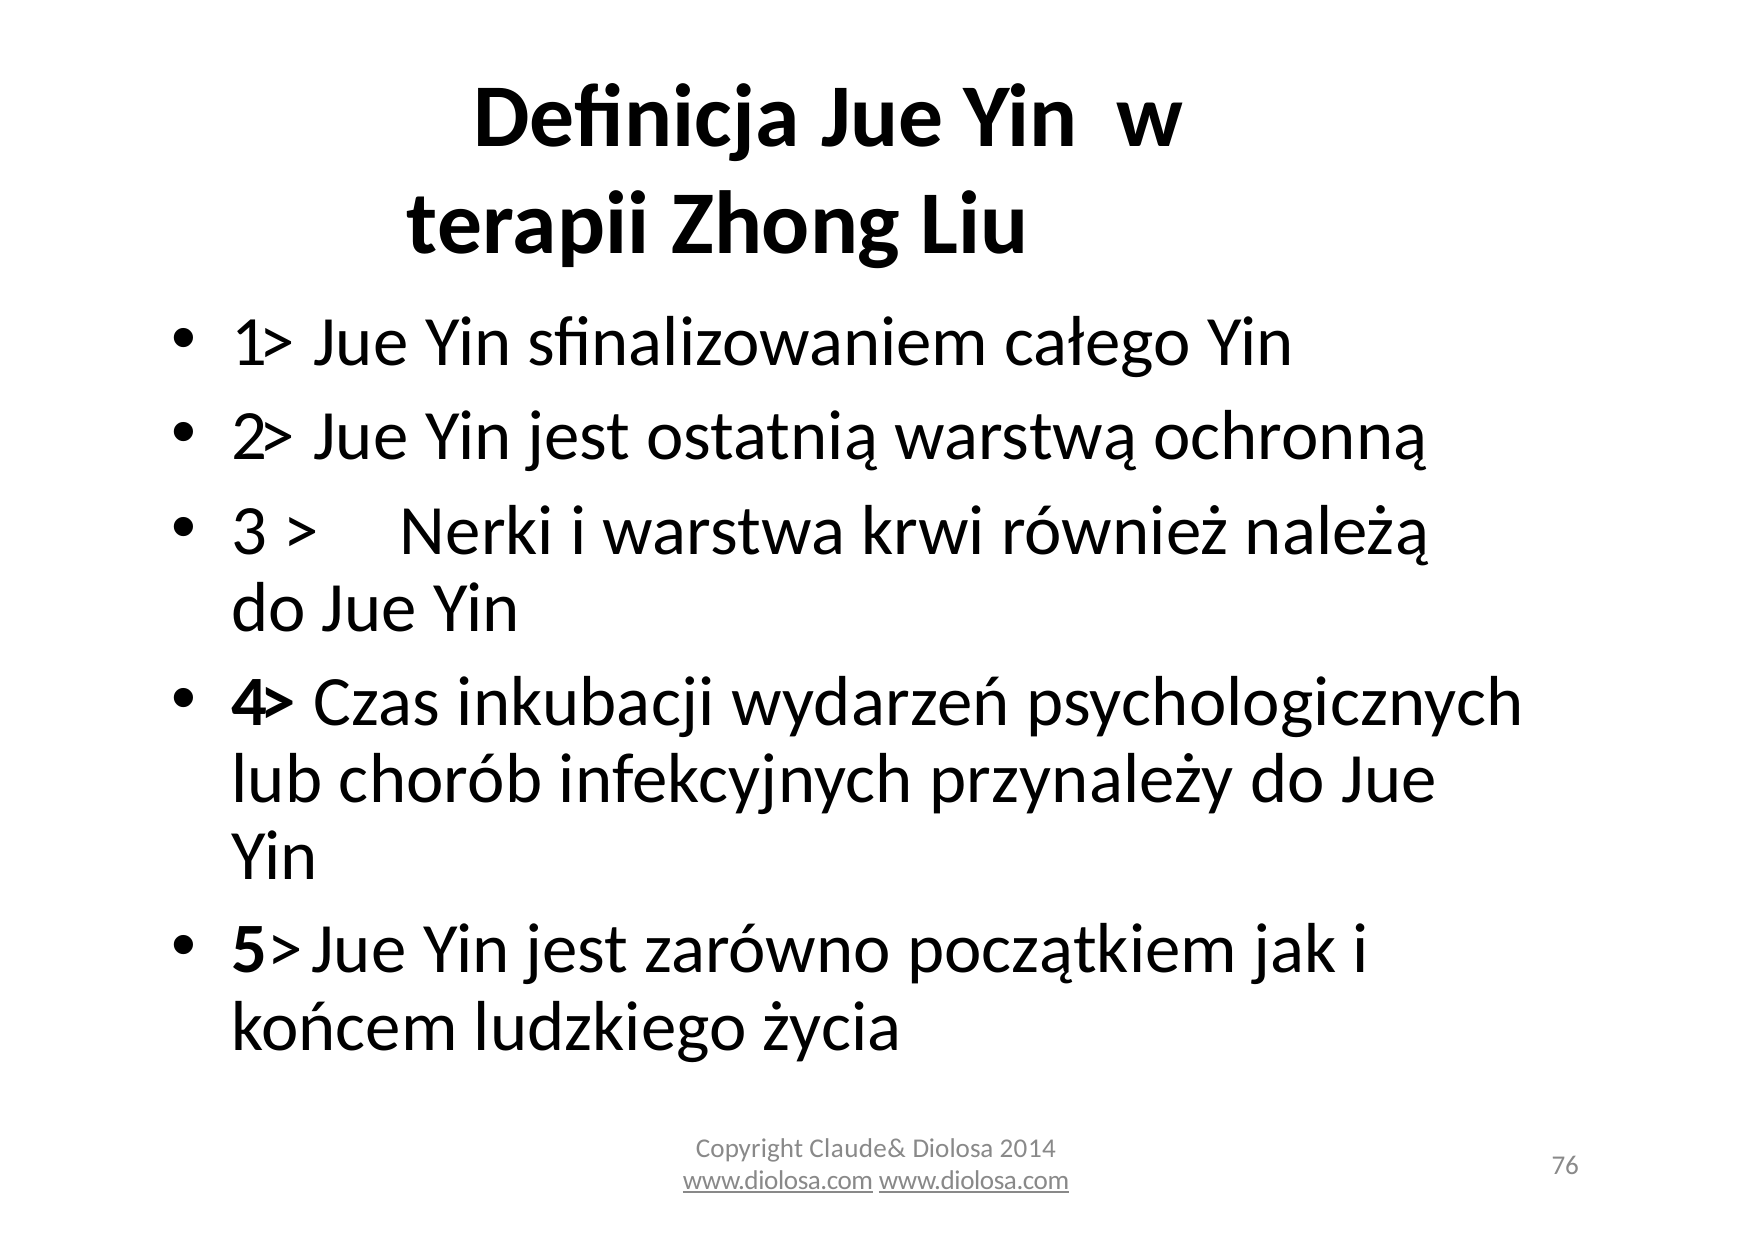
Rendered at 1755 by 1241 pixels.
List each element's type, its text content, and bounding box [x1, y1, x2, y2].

footer Copyright Claude& Diolosa 2014 www.diolosa.com www.diolosa.com [678, 1135, 1075, 1241]
title Definicja Jue Yin w terapii Zhong Liu [404, 58, 1347, 272]
slide_number 76 [1532, 1151, 1586, 1241]
text_box 1> Jue Yin sfinalizowaniem całego Yin 2> Jue Yin jest ostatnią warstwą ochronną 3 > Nerki i warstwa krwi również należą do Jue Yin 4> Czas inkubacji wydarzeń psychologicznych lub chorób infekcyjnych przynależy do Jue Yin 5> Jue Yin jest zarówno początkiem jak i końcem ludzkiego życia [168, 294, 1556, 1065]
